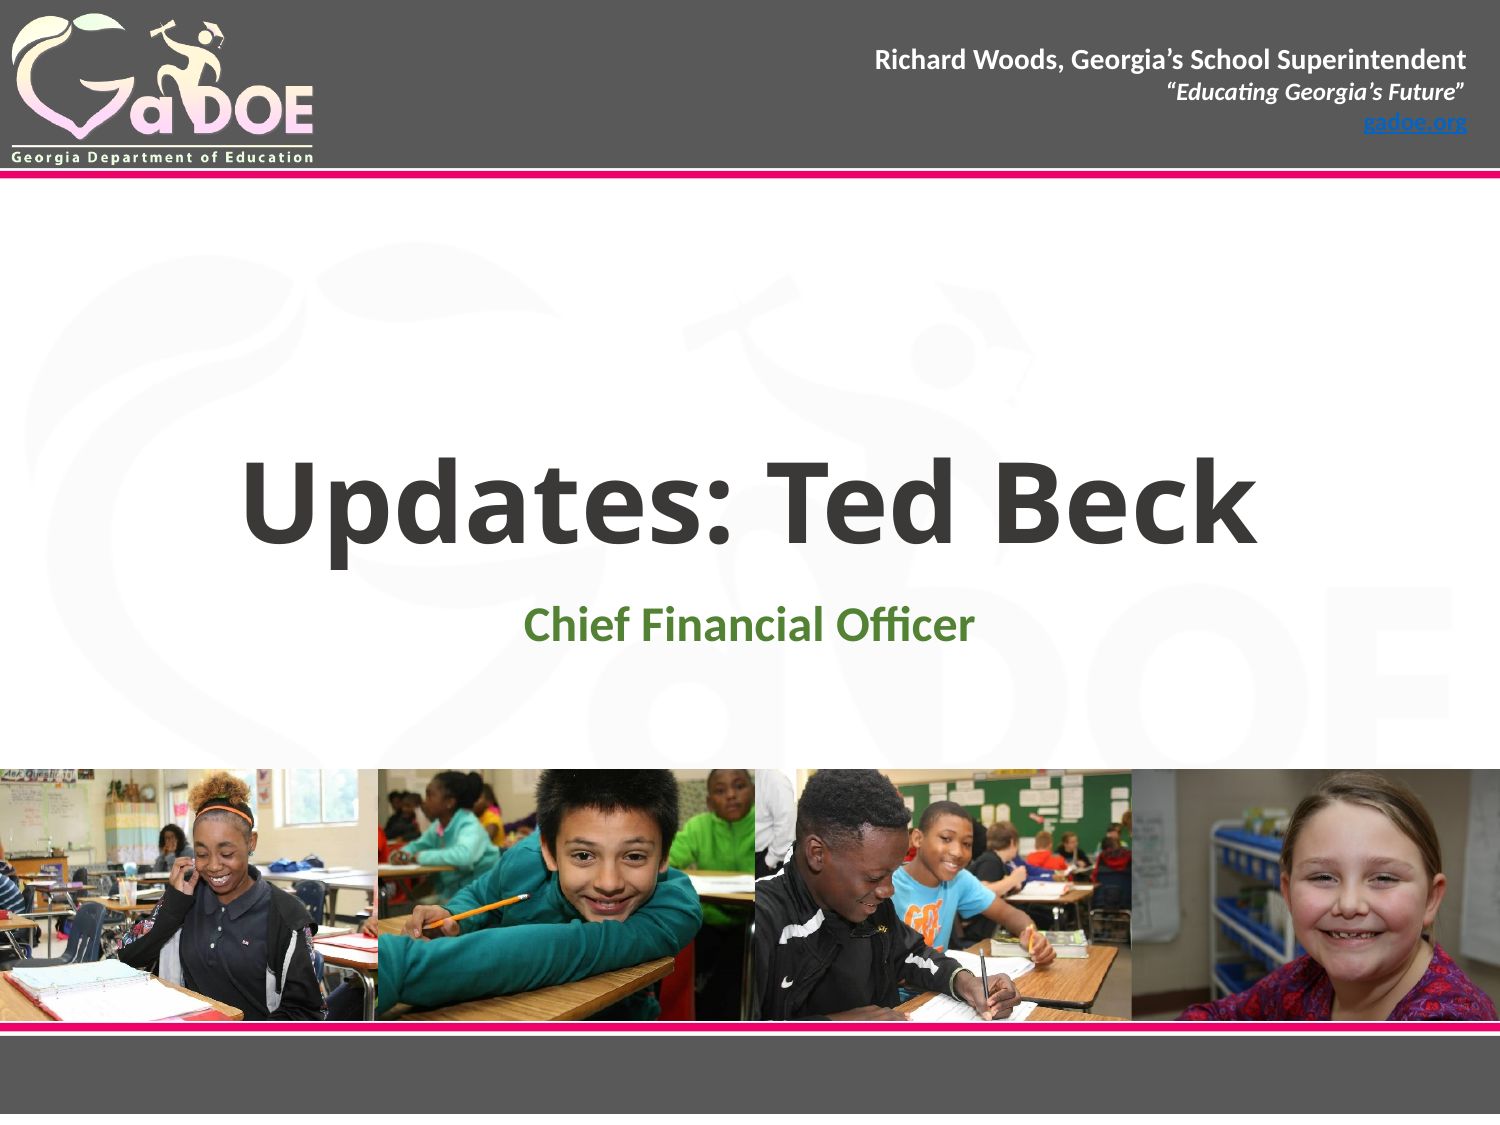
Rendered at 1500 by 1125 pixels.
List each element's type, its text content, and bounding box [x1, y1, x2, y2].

title Updates: Ted Beck [18, 184, 1479, 576]
subtitle Chief Financial Officer [187, 590, 1313, 748]
picture [0, 576, 1500, 1021]
